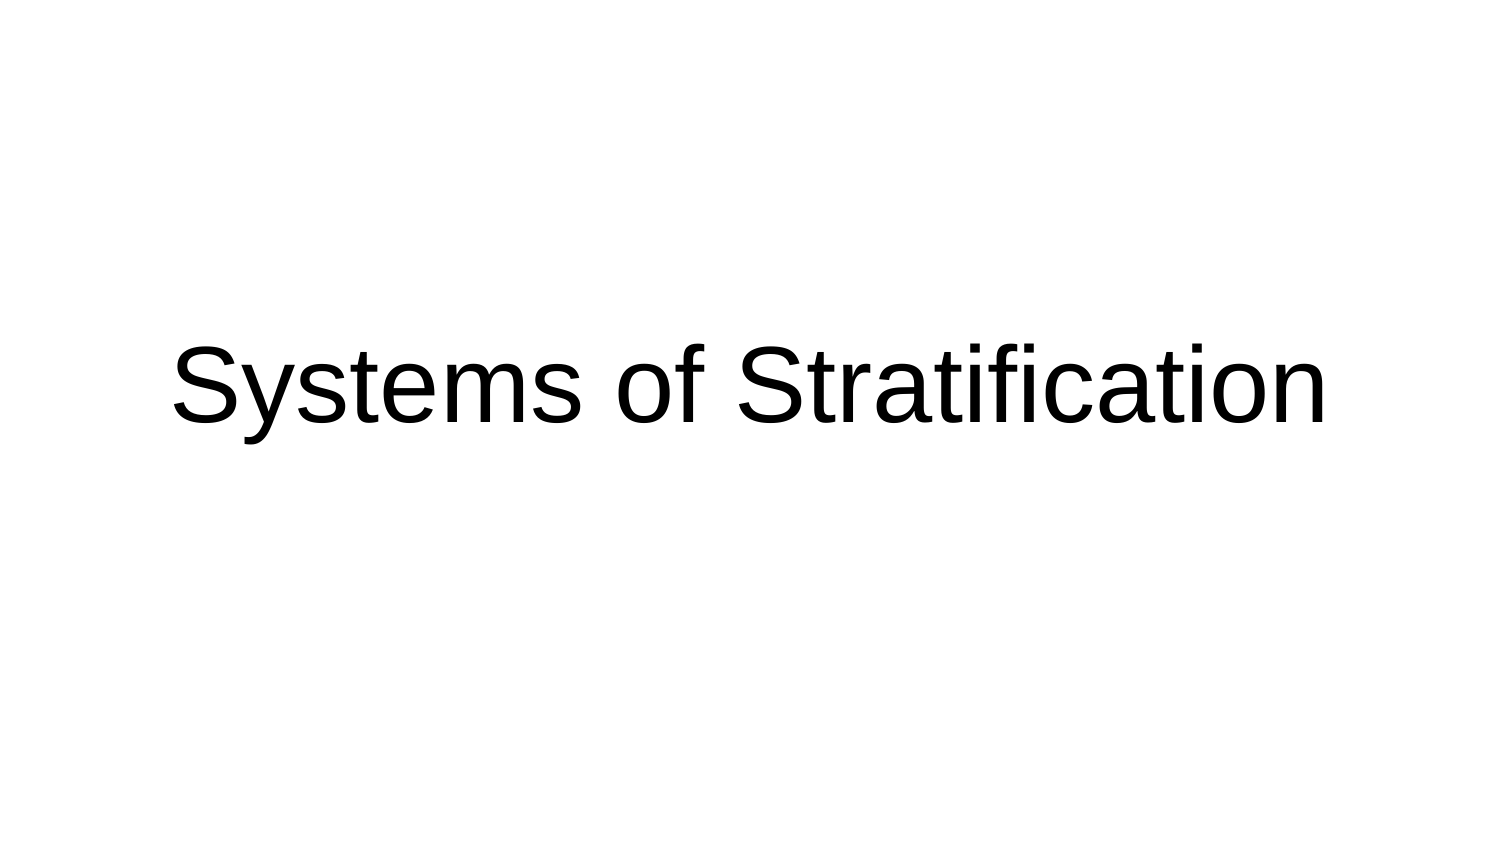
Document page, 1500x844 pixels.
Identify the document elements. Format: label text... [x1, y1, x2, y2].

title Systems of Stratification [51, 122, 1449, 459]
